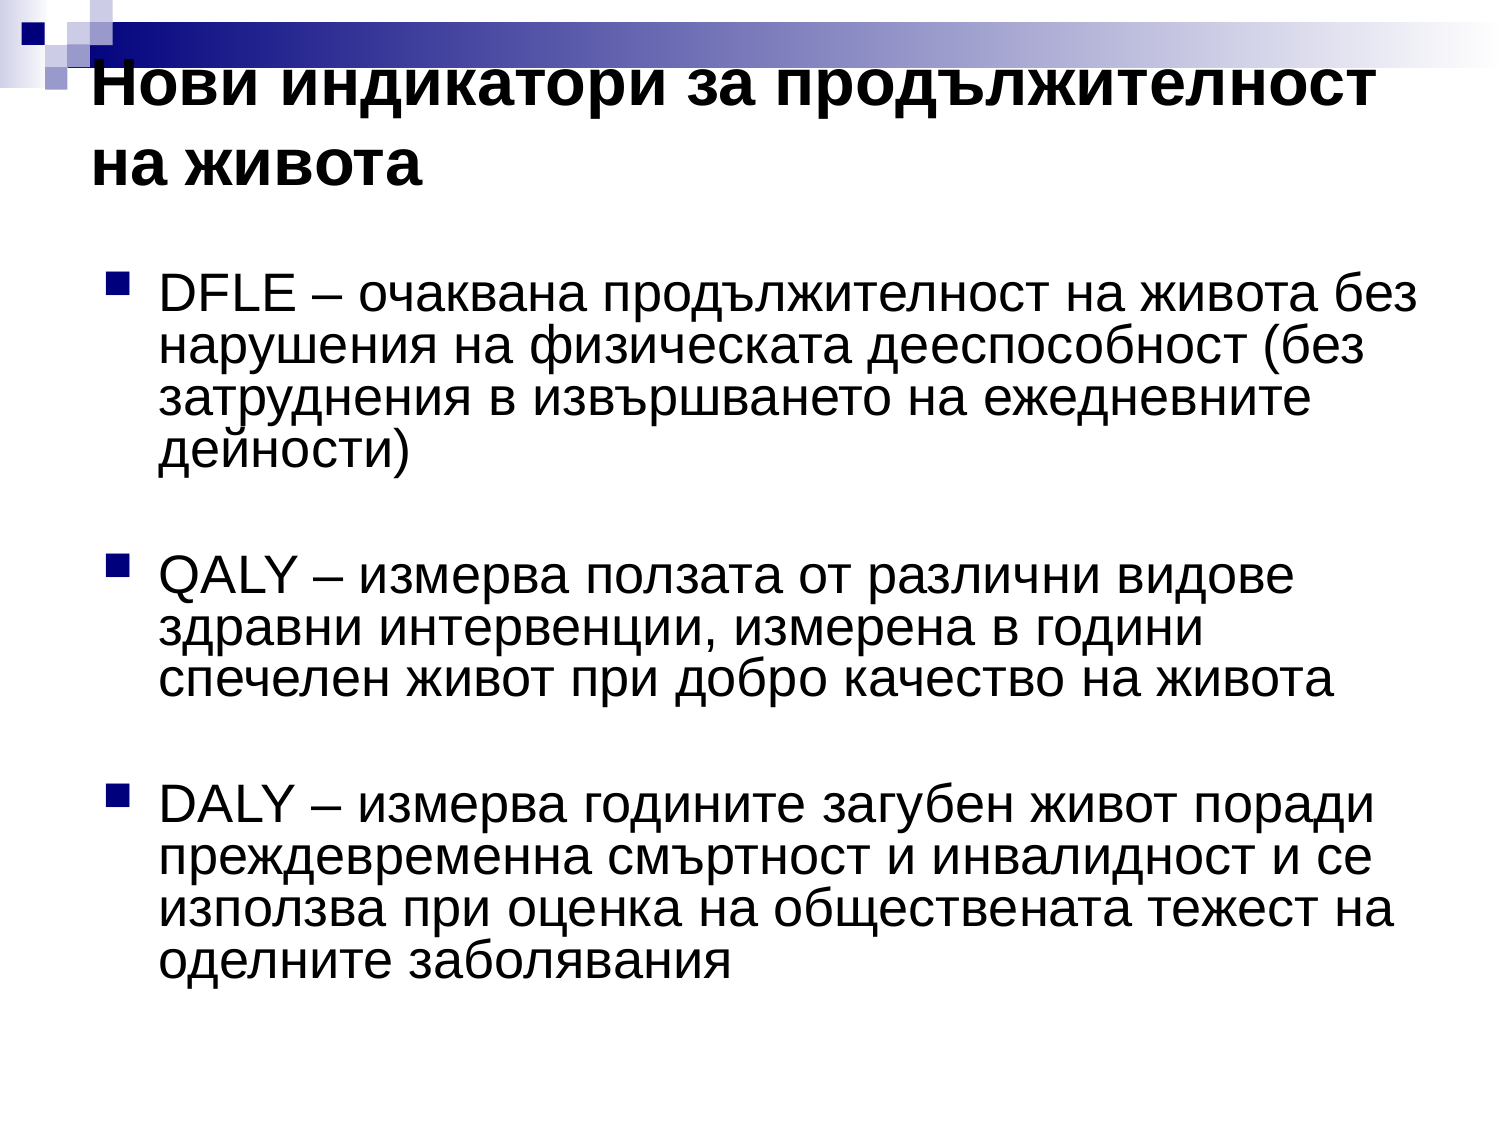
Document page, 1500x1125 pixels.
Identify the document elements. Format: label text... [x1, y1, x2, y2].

title Нови индикатори за продължителност на живота [75, 62, 1425, 175]
list DFLE – очаквана продължителност на живота без нарушения на физическата дееспособност (без затруднения в извършването на ежедневните дейности) QALY – измерва ползата от различни видове здравни интервенции, измерена в години спечелен живот при добро качество на живота DALY – измерва годините загубен живот поради преждевременна смъртност и инвалидност и се използва при оценка на обществената тежест на оделните заболявания [87, 262, 1438, 900]
